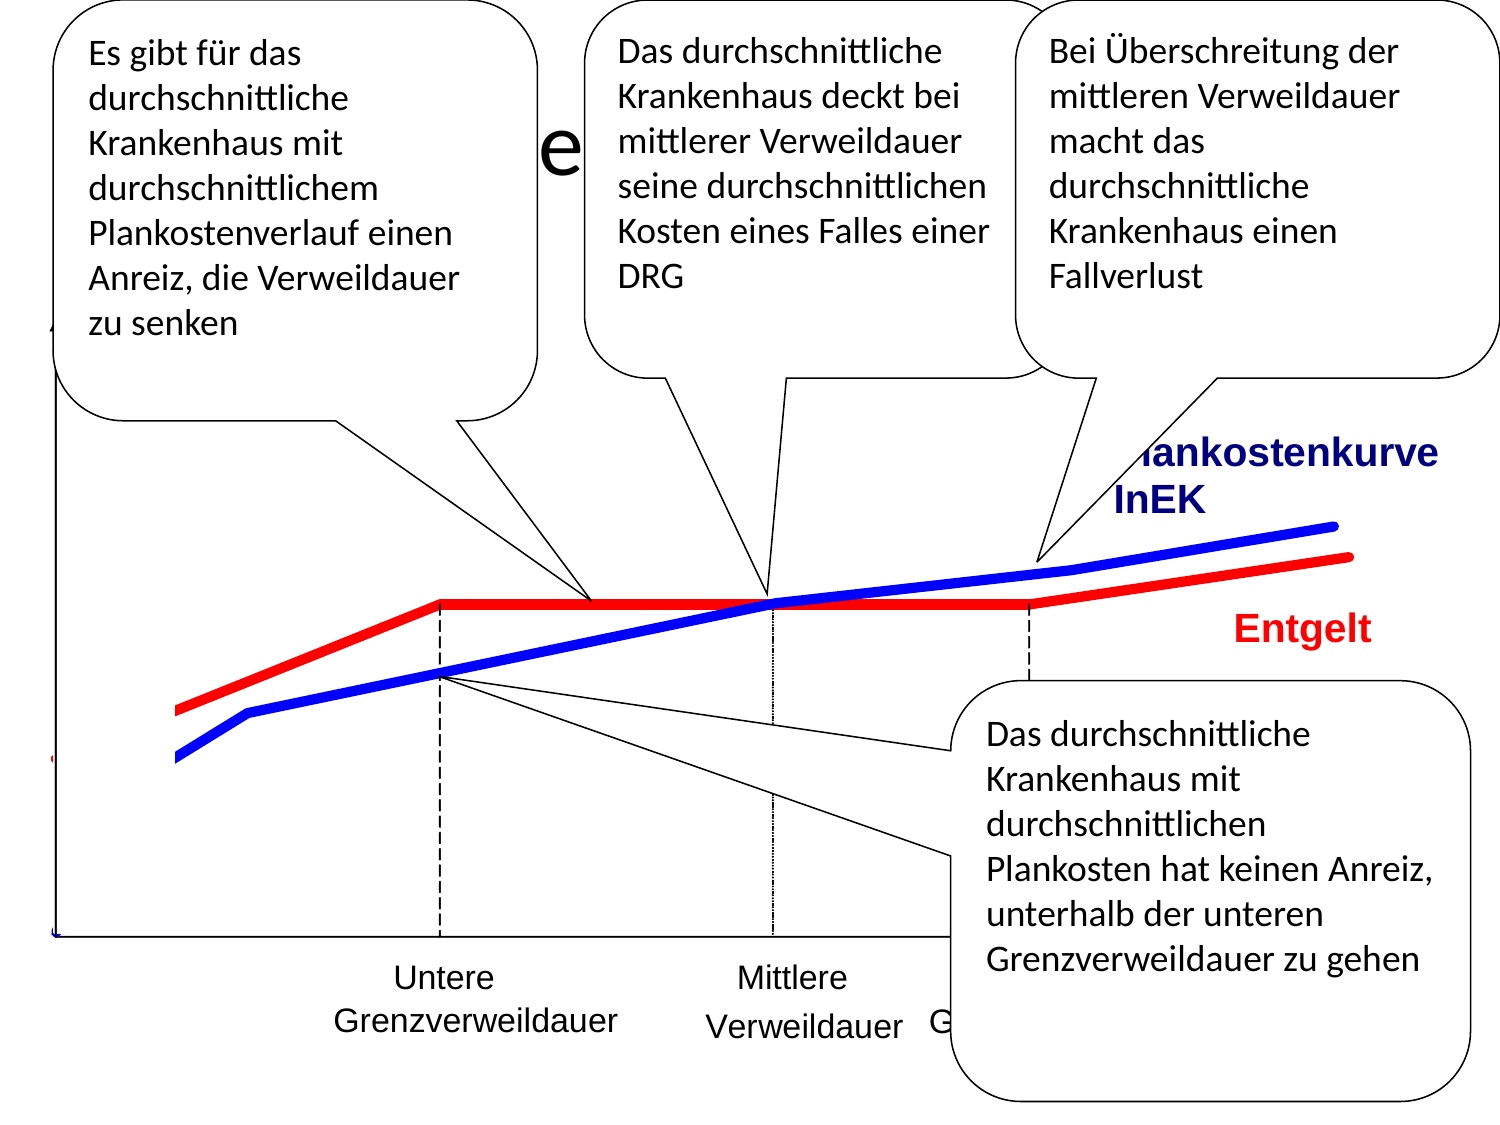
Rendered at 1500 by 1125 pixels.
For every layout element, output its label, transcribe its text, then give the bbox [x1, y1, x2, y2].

text_box Das durchschnittliche Krankenhaus deckt bei mittlerer Verweildauer seine durchschnittlichen Kosten eines Falles einer DRG [584, 0, 1042, 292]
text_box Es gibt für das durchschnittliche Krankenhaus mit durchschnittlichem Plankostenverlauf einen Anreiz, die Verweildauer zu senken [53, 0, 538, 292]
text_box Bei Überschreitung der mittleren Verweildauer macht das durchschnittliche Krankenhaus einen Fallverlust [1015, 0, 1500, 296]
title Entgeltberechnung des InEK [534, 45, 586, 233]
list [1, 294, 1499, 1097]
